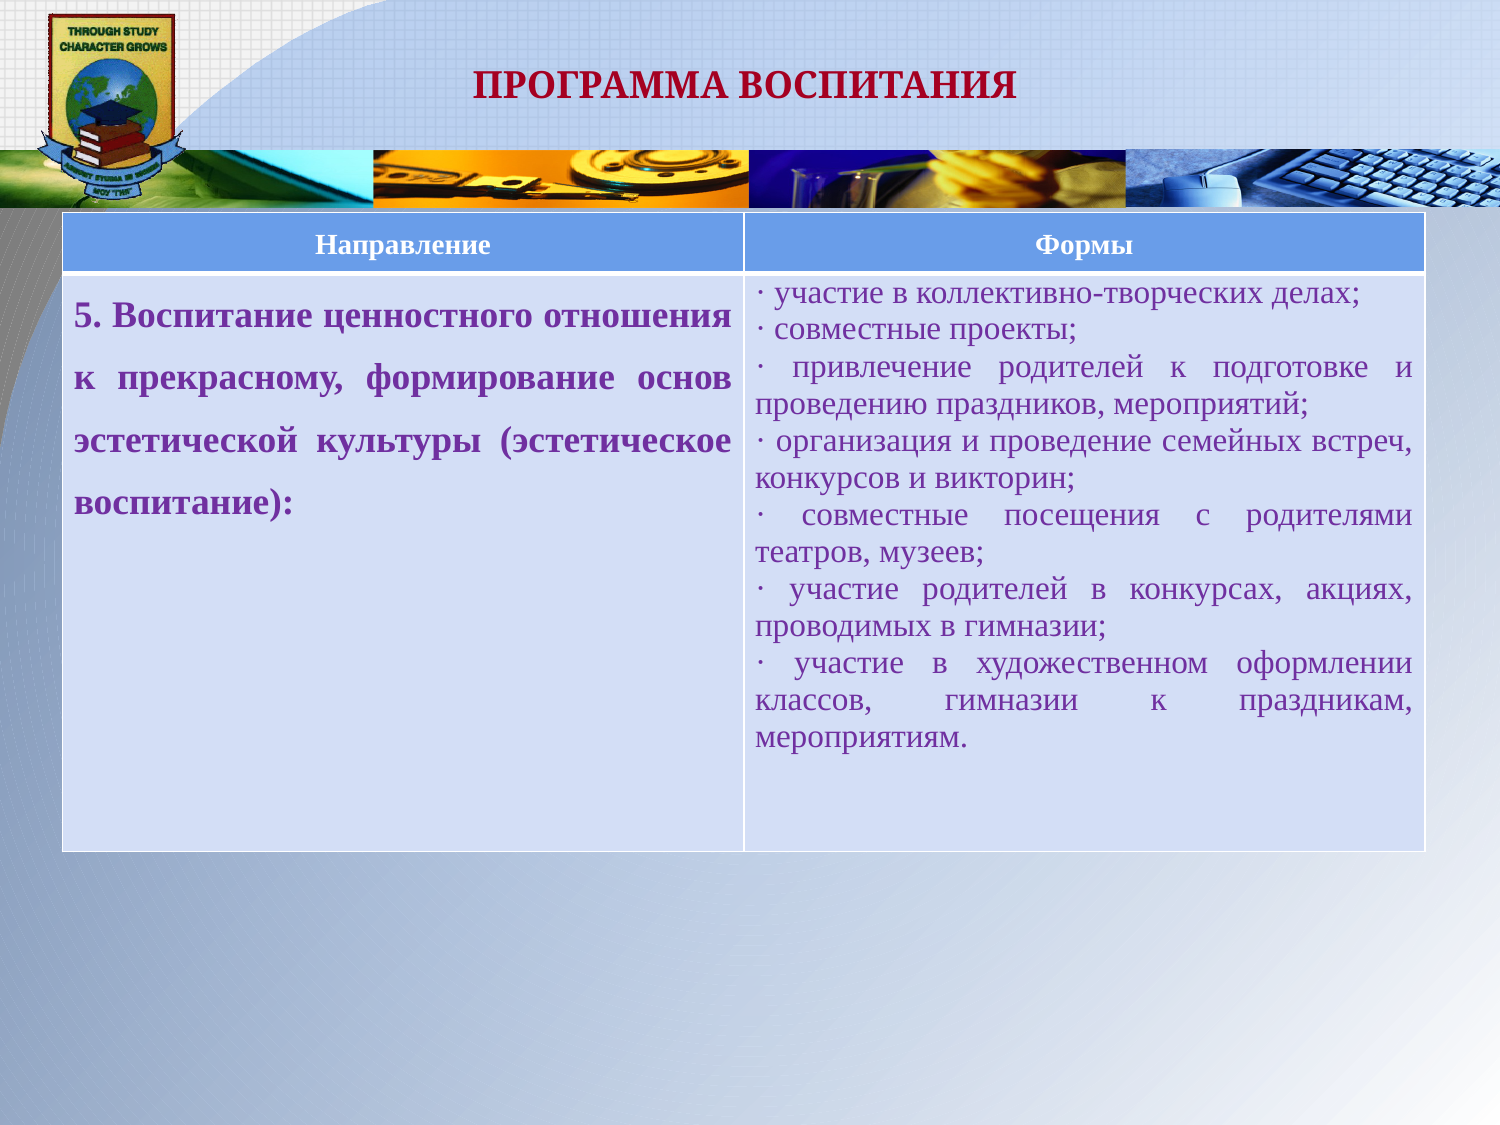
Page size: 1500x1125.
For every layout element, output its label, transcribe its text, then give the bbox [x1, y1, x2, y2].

picture [0, 0, 1500, 213]
table_cell · участие в коллективно-творческих делах; · совместные проекты; · привлечение родителей к подготовке и проведению праздников, мероприятий; · организация и проведение семейных встреч, конкурсов и викторин; · совместные посещения с родителями театров, музеев; · участие родителей в конкурсах, акциях, проводимых в гимназии; · участие в художественном оформлении классов, гимназии к праздникам, мероприятиям. [745, 276, 1424, 851]
table_cell 5. Воспитание ценностного отношения к прекрасному, формирование основ эстетической культуры (эстетическое воспитание): [63, 276, 743, 851]
table_header Направление [63, 213, 743, 271]
table_header Формы [745, 213, 1424, 271]
title Программа воспитания [199, 37, 1426, 131]
